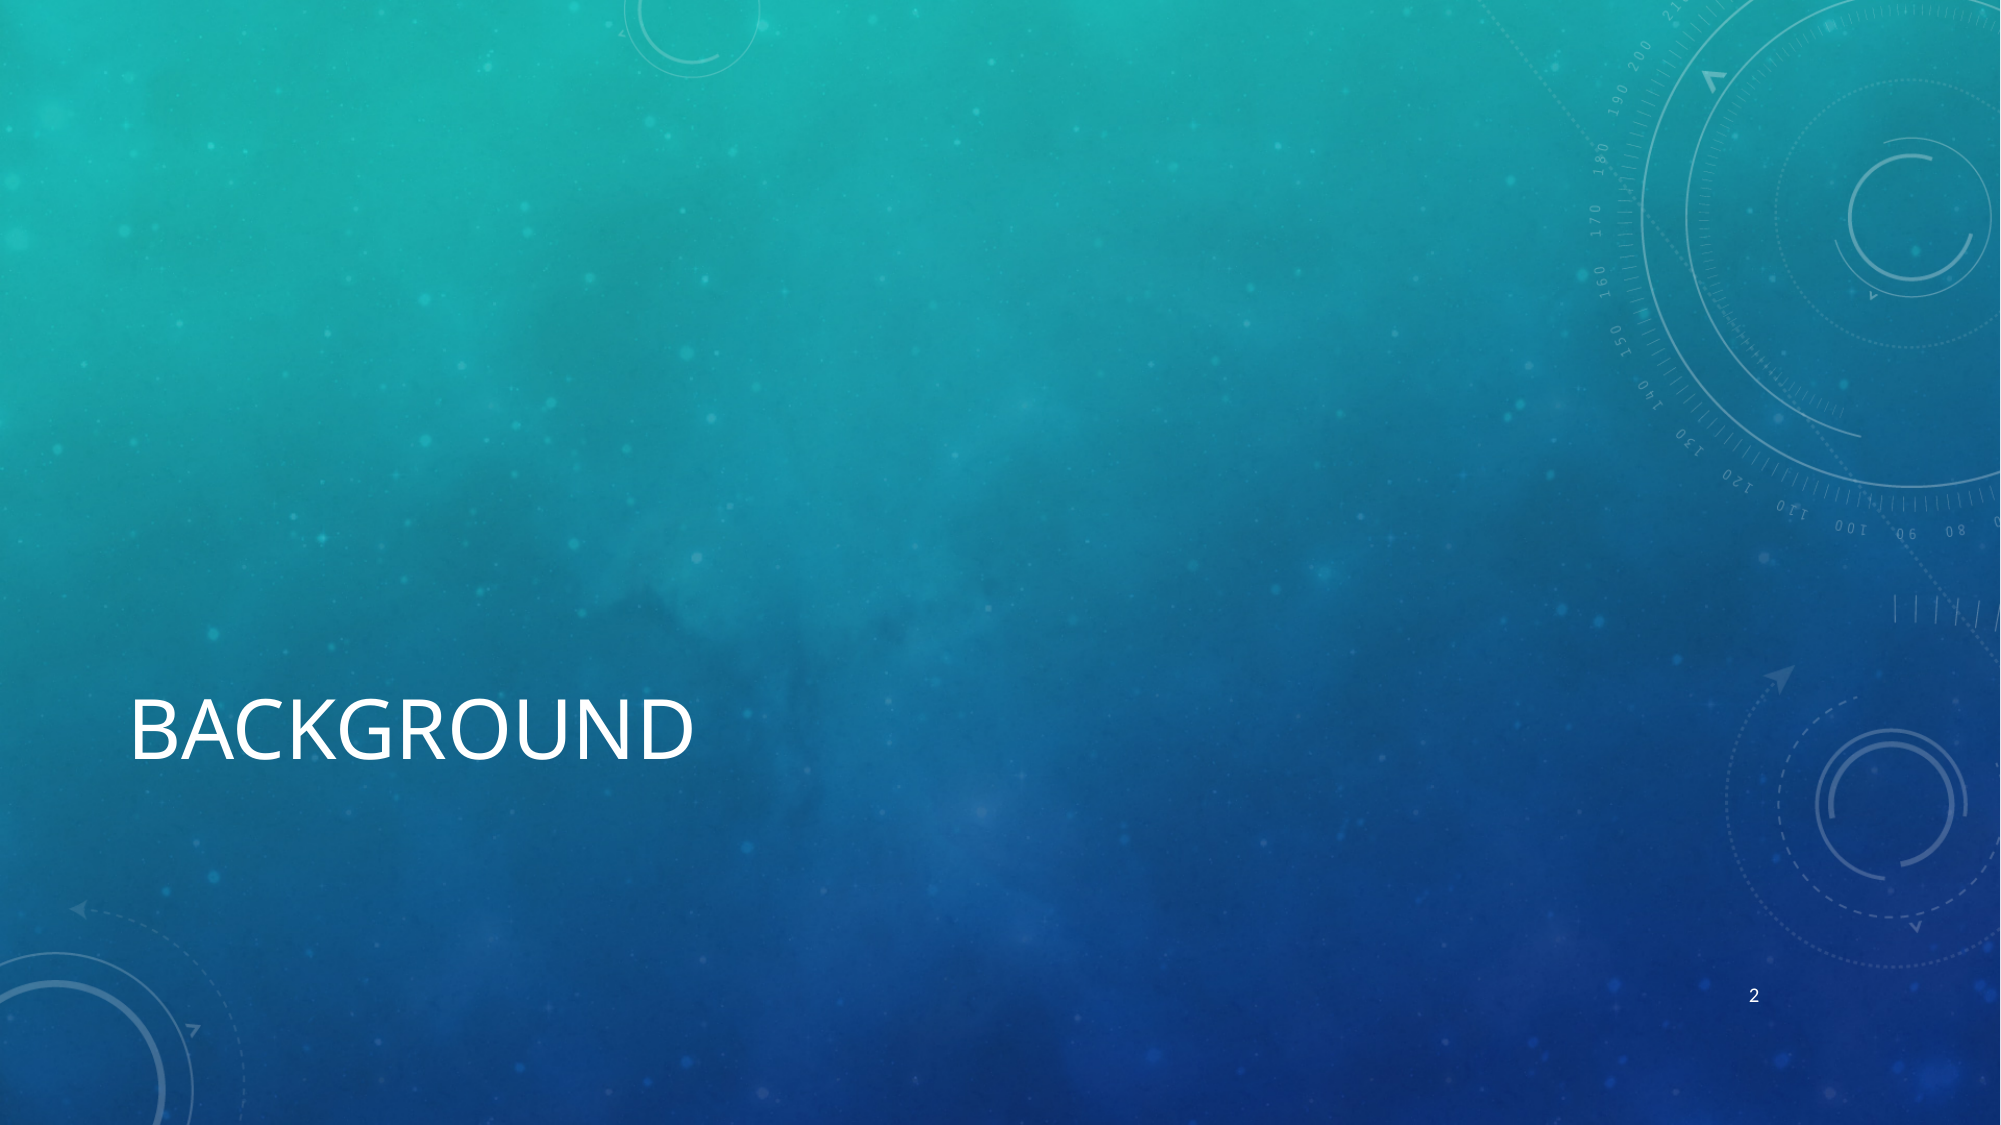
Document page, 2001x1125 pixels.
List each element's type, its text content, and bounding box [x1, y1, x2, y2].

slide_number 2 [1684, 963, 1775, 1025]
title BACKGROUND [112, 542, 1775, 784]
picture [0, 0, 2001, 1125]
